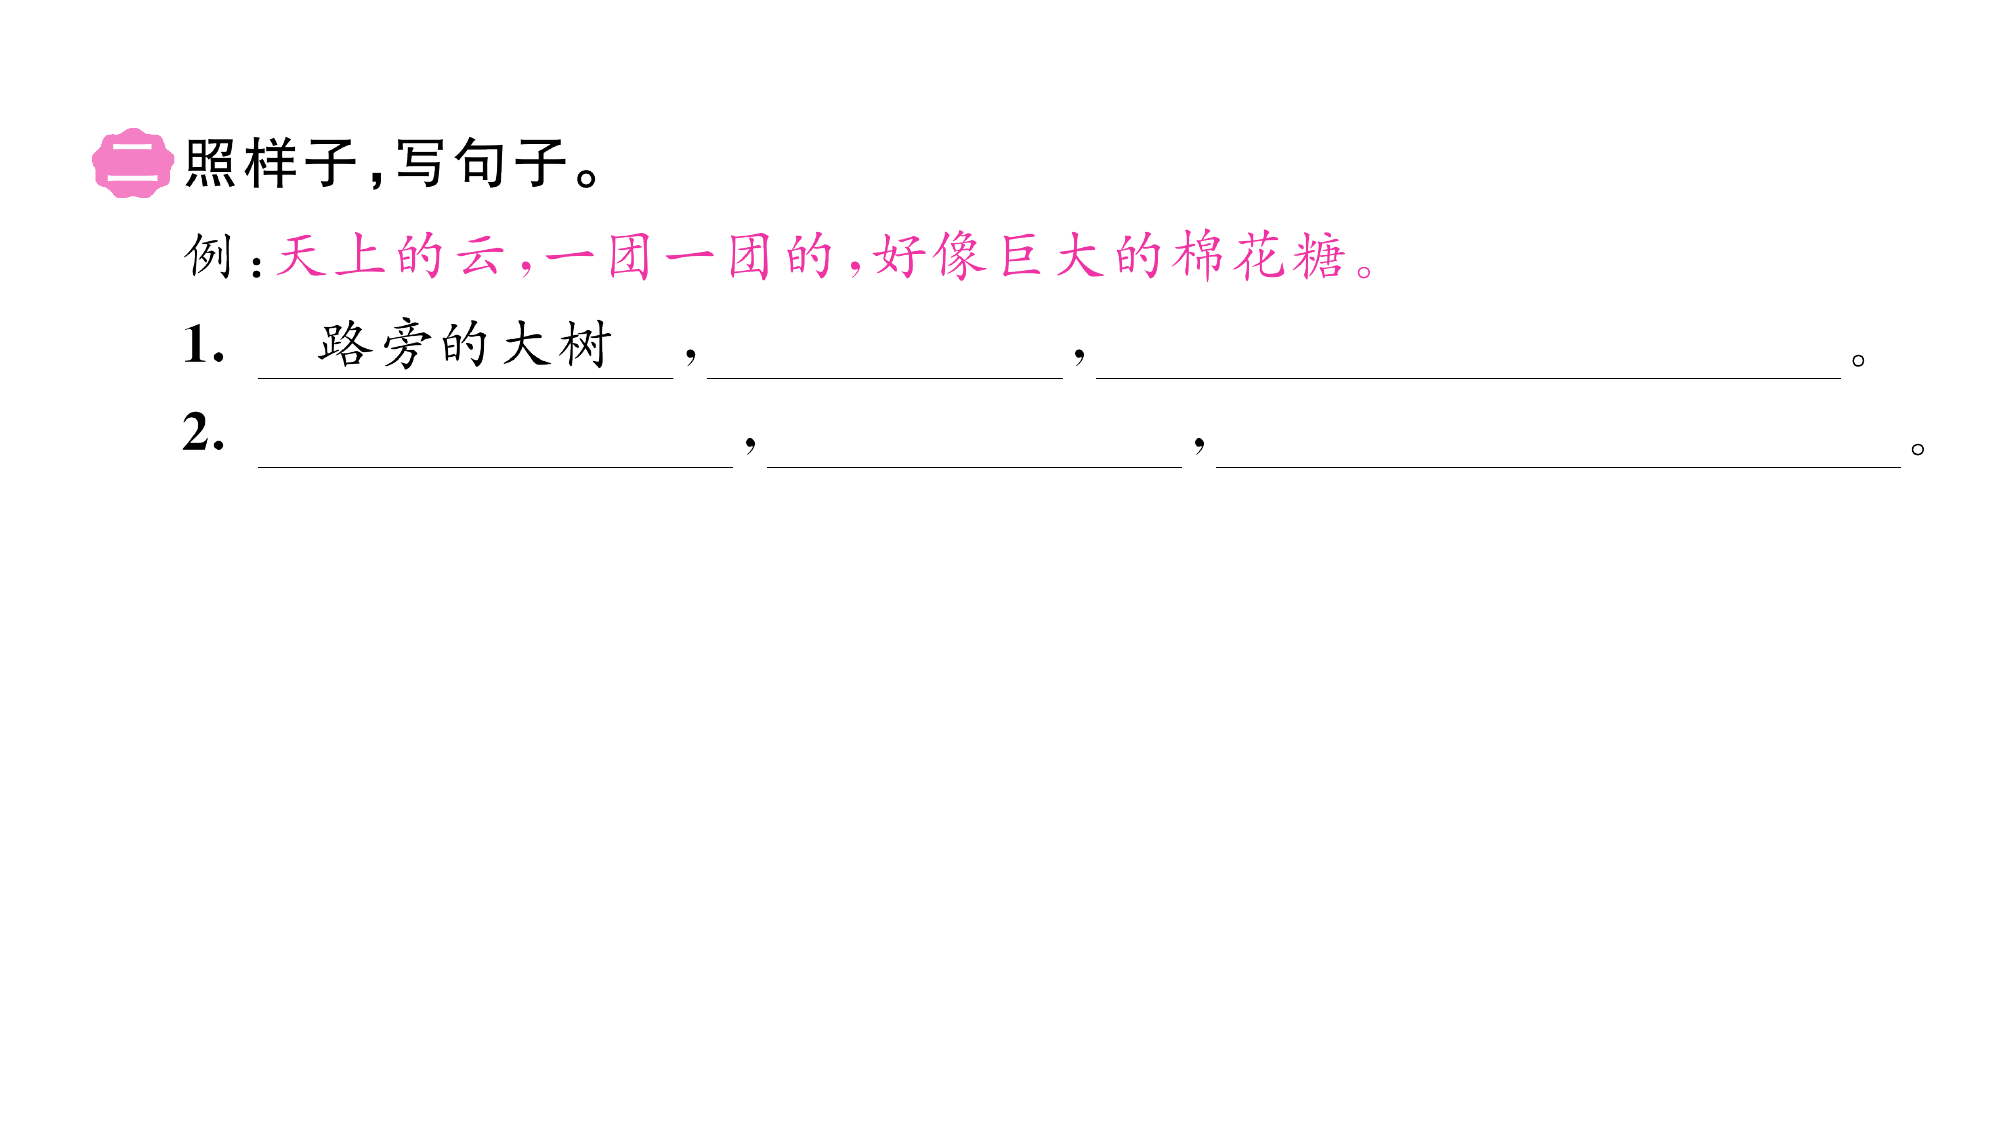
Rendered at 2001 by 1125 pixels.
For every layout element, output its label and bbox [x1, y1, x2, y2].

picture [88, 118, 1979, 480]
